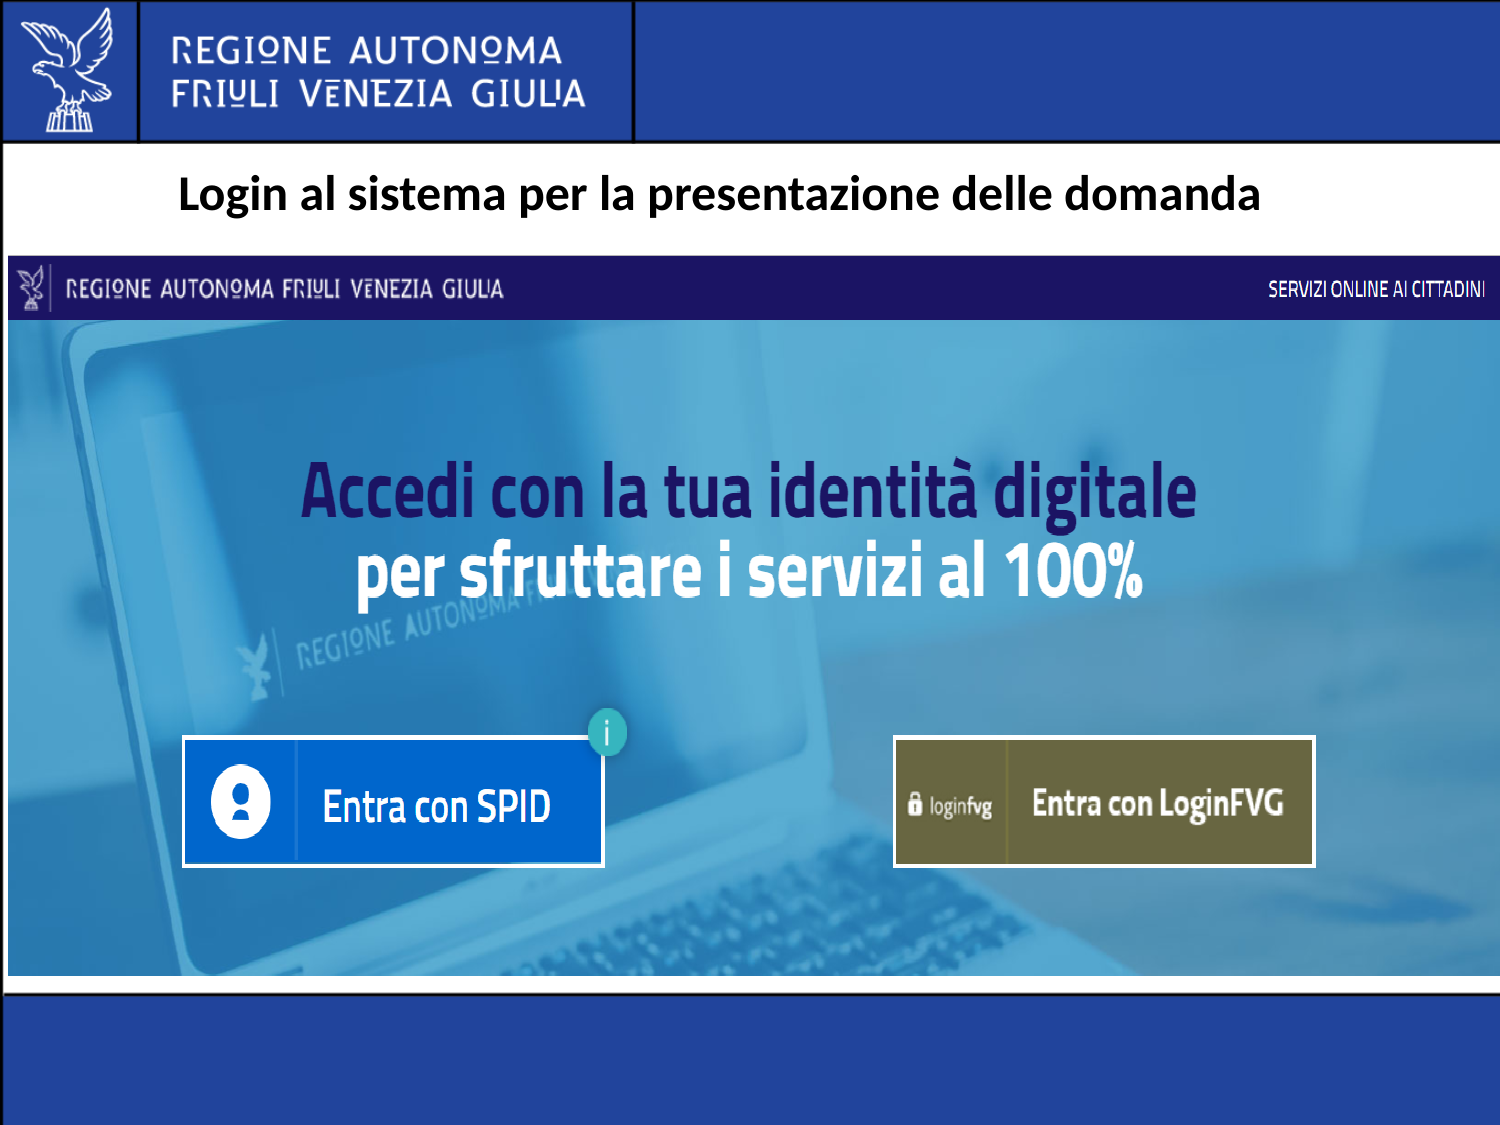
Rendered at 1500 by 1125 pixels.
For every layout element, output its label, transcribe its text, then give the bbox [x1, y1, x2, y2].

picture [0, 0, 1500, 1125]
title Login al sistema per la presentazione delle domanda [76, 137, 1365, 244]
